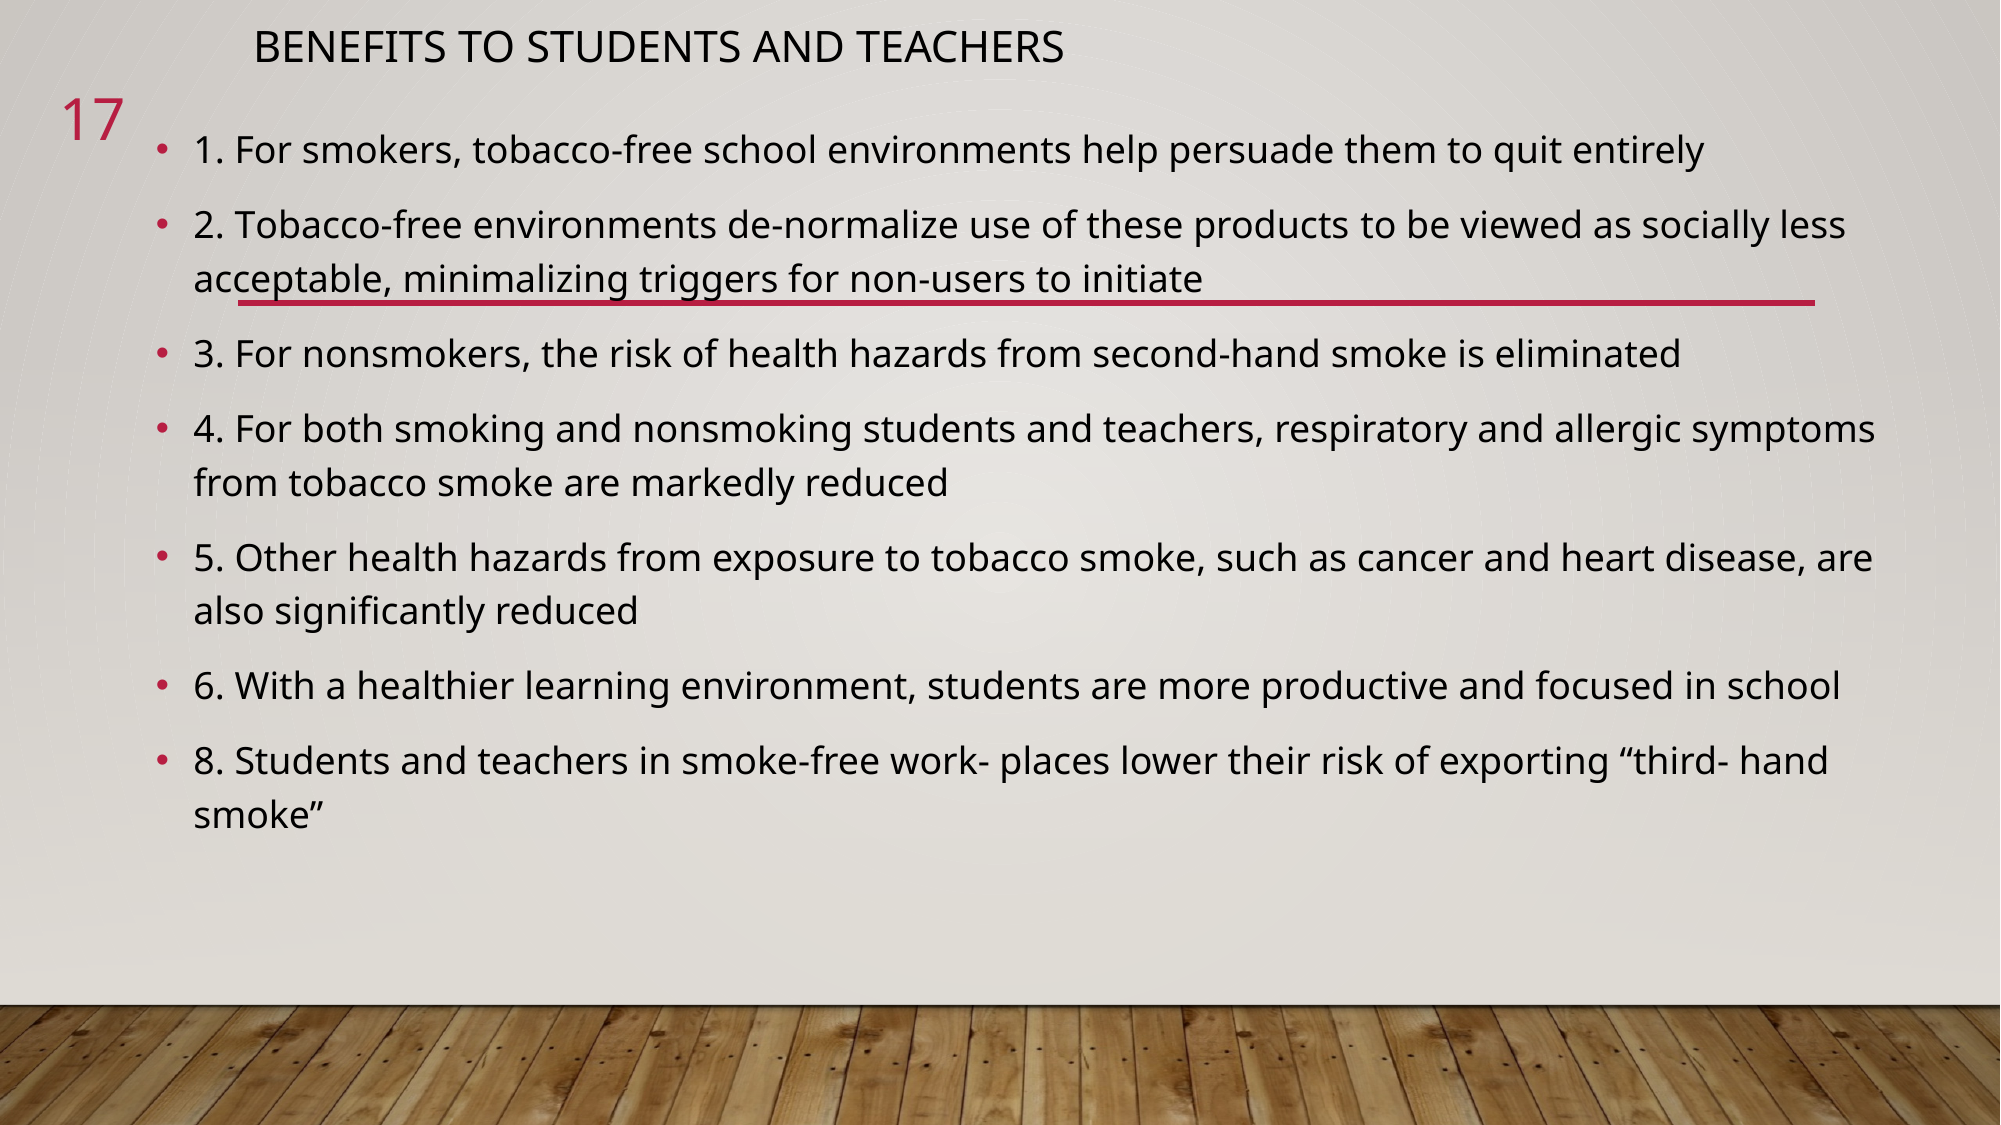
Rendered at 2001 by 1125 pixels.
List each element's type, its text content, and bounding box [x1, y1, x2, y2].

picture [0, 1005, 2000, 1125]
slide_number 17 [7, 74, 141, 157]
title Benefits to students and teachers [238, 17, 1753, 109]
list 1. For smokers, tobacco-free school environments help persuade them to quit entirely 2. Tobacco-free environments de-normalize use of these products to be viewed as socially less acceptable, minimalizing triggers for non-users to initiate 3. For nonsmokers, the risk of health hazards from second-hand smoke is eliminated 4. For both smoking and nonsmoking students and teachers, respiratory and allergic symptoms from tobacco smoke are markedly reduced 5. Other health hazards from exposure to tobacco smoke, such as cancer and heart disease, are also significantly reduced 6. With a healthier learning environment, students are more productive and focused in school 8. Students and teachers in smoke-free work- places lower their risk of exporting “third- hand smoke” [140, 109, 1894, 996]
footer [238, 54, 1213, 105]
